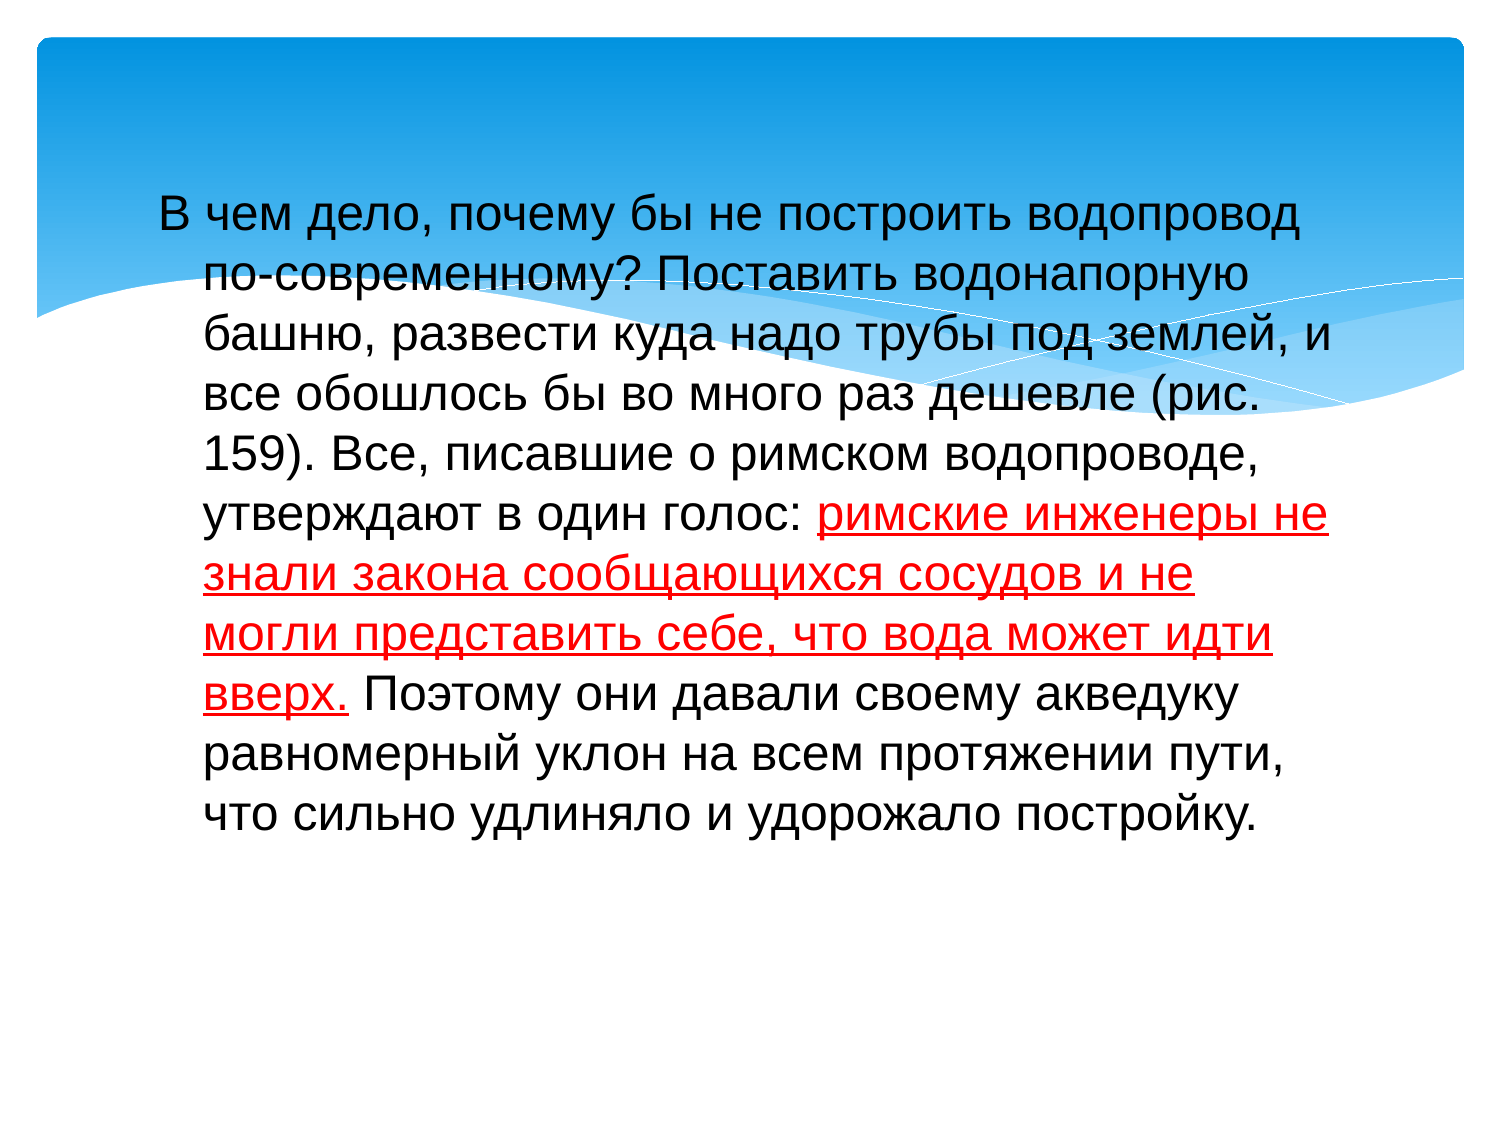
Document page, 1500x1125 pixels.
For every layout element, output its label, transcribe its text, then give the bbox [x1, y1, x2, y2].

list В чем дело, почему бы не построить водопровод по-современному? Поставить водонапорную башню, развести куда надо трубы под землей, и все обошлось бы во много раз дешевле (рис. 159). Все, писавшие о римском водопроводе, утверждают в один голос: римские инженеры не знали закона сообщающихся сосудов и не могли представить себе, что вода может идти вверх. Поэтому они давали своему акведуку равномерный уклон на всем протяжении пути, что сильно удлиняло и удорожало постройку. [142, 172, 1359, 1006]
